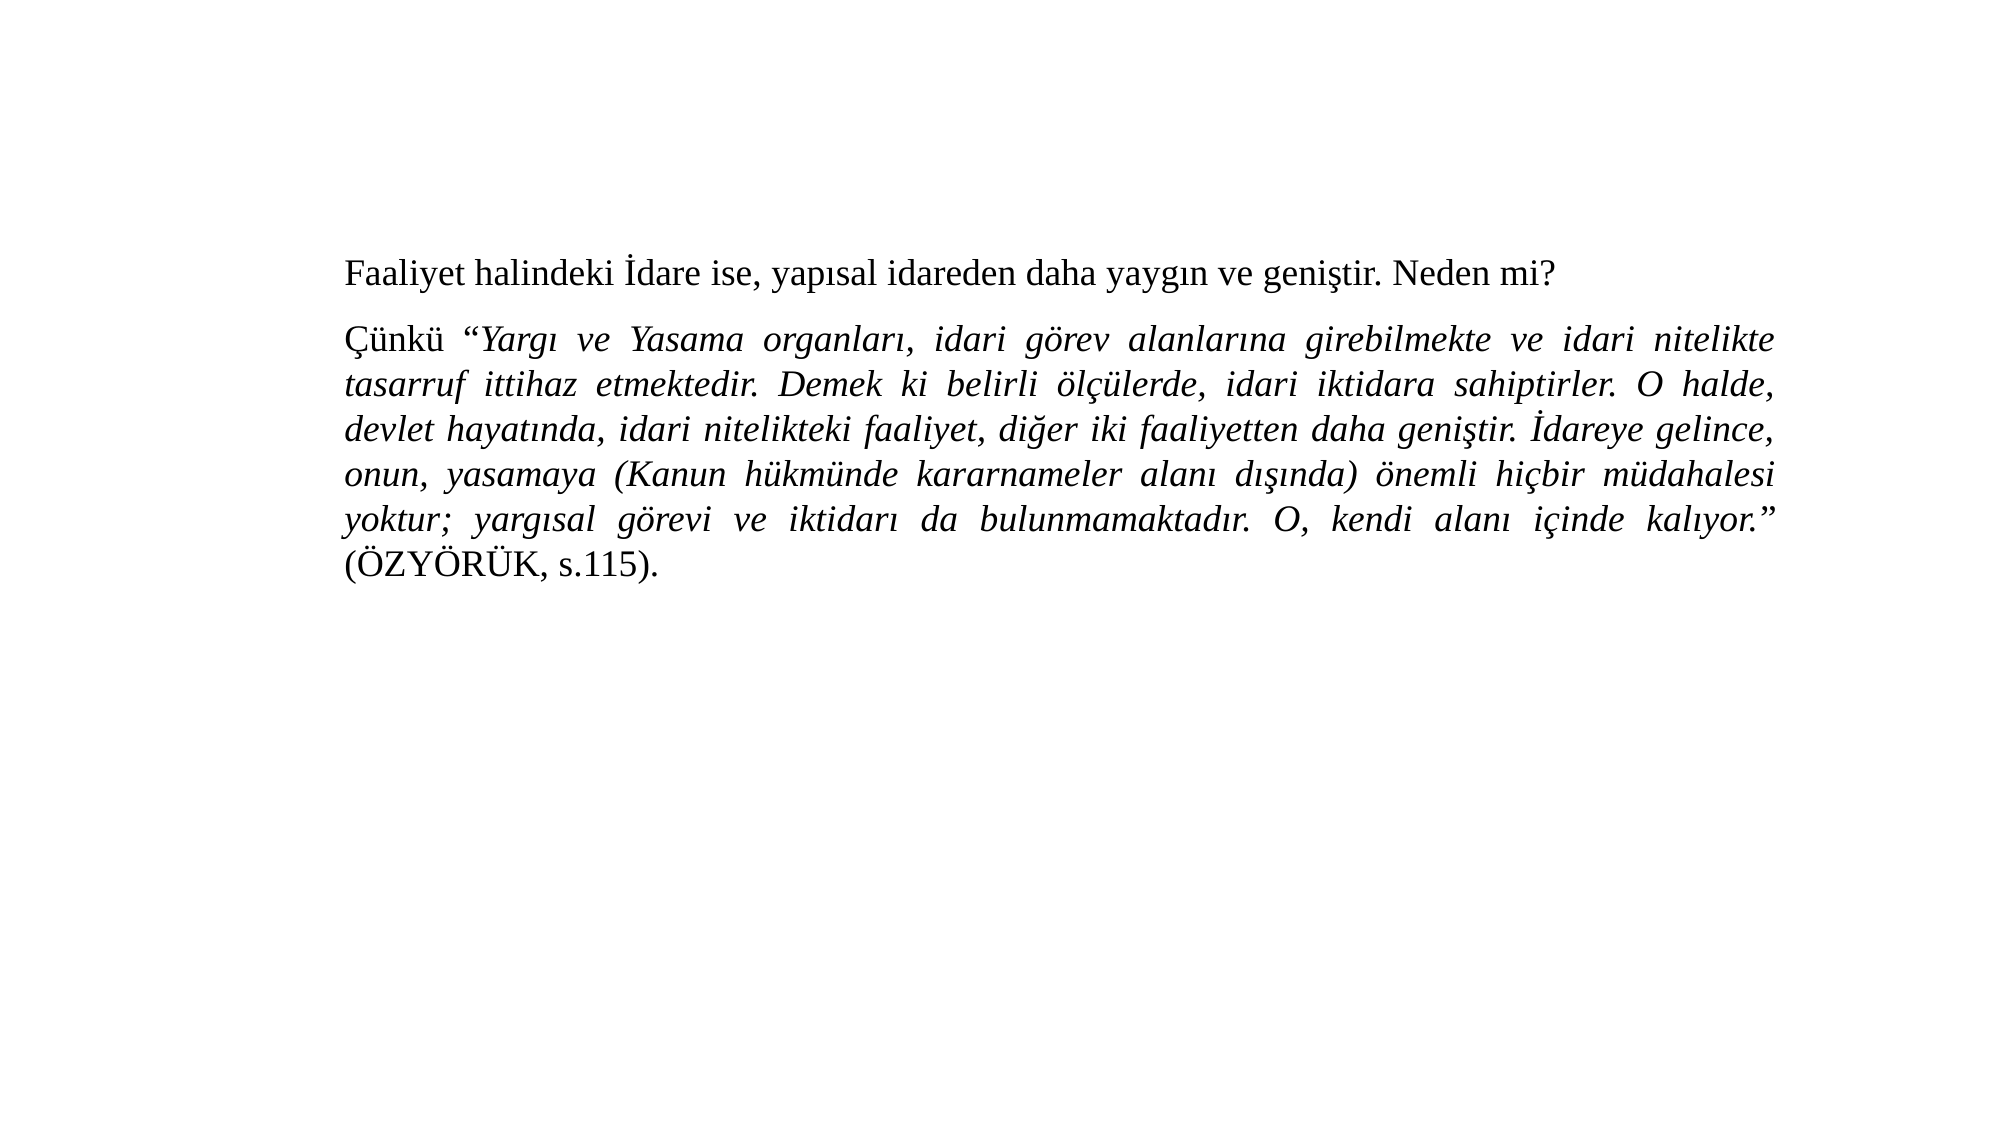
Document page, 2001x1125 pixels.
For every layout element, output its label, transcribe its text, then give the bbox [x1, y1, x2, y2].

list Faaliyet halindeki İdare ise, yapısal idareden daha yaygın ve geniştir. Neden mi? Çünkü “Yargı ve Yasama organları, idari görev alanlarına girebilmekte ve idari nitelikte tasarruf ittihaz etmektedir. Demek ki belirli ölçülerde, idari iktidara sahiptirler. O halde, devlet hayatında, idari nitelikteki faaliyet, diğer iki faaliyetten daha geniştir. İdareye gelince, onun, yasamaya (Kanun hükmünde kararnameler alanı dışında) önemli hiçbir müdahalesi yoktur; yargısal görevi ve iktidarı da bulunmamaktadır. O, kendi alanı içinde kalıyor.” (ÖZYÖRÜK, s.115). [329, 174, 1792, 955]
